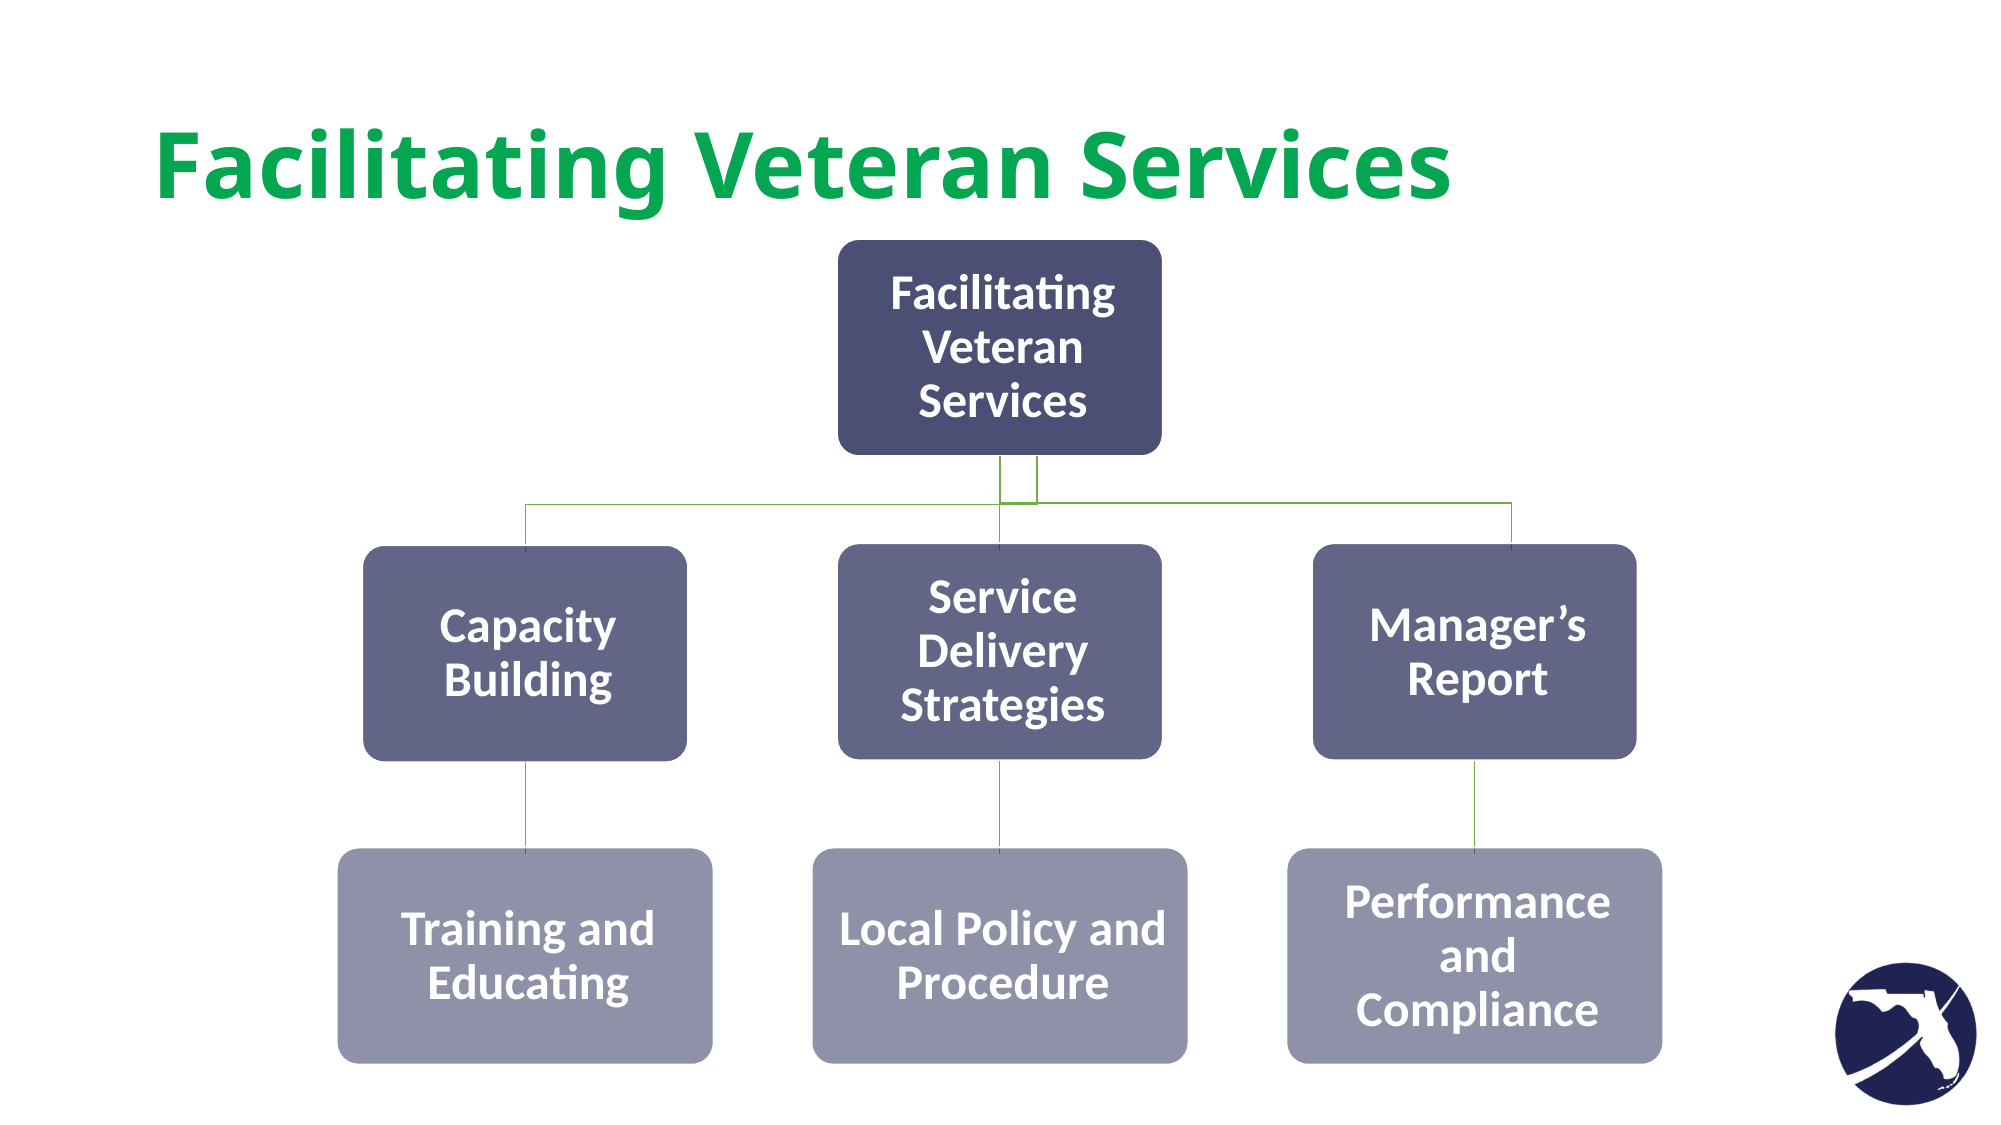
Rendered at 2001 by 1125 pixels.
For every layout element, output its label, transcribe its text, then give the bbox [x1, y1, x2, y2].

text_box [299, 238, 1701, 1065]
picture [1834, 961, 1979, 1109]
title Facilitating Veteran Services [137, 59, 1863, 278]
